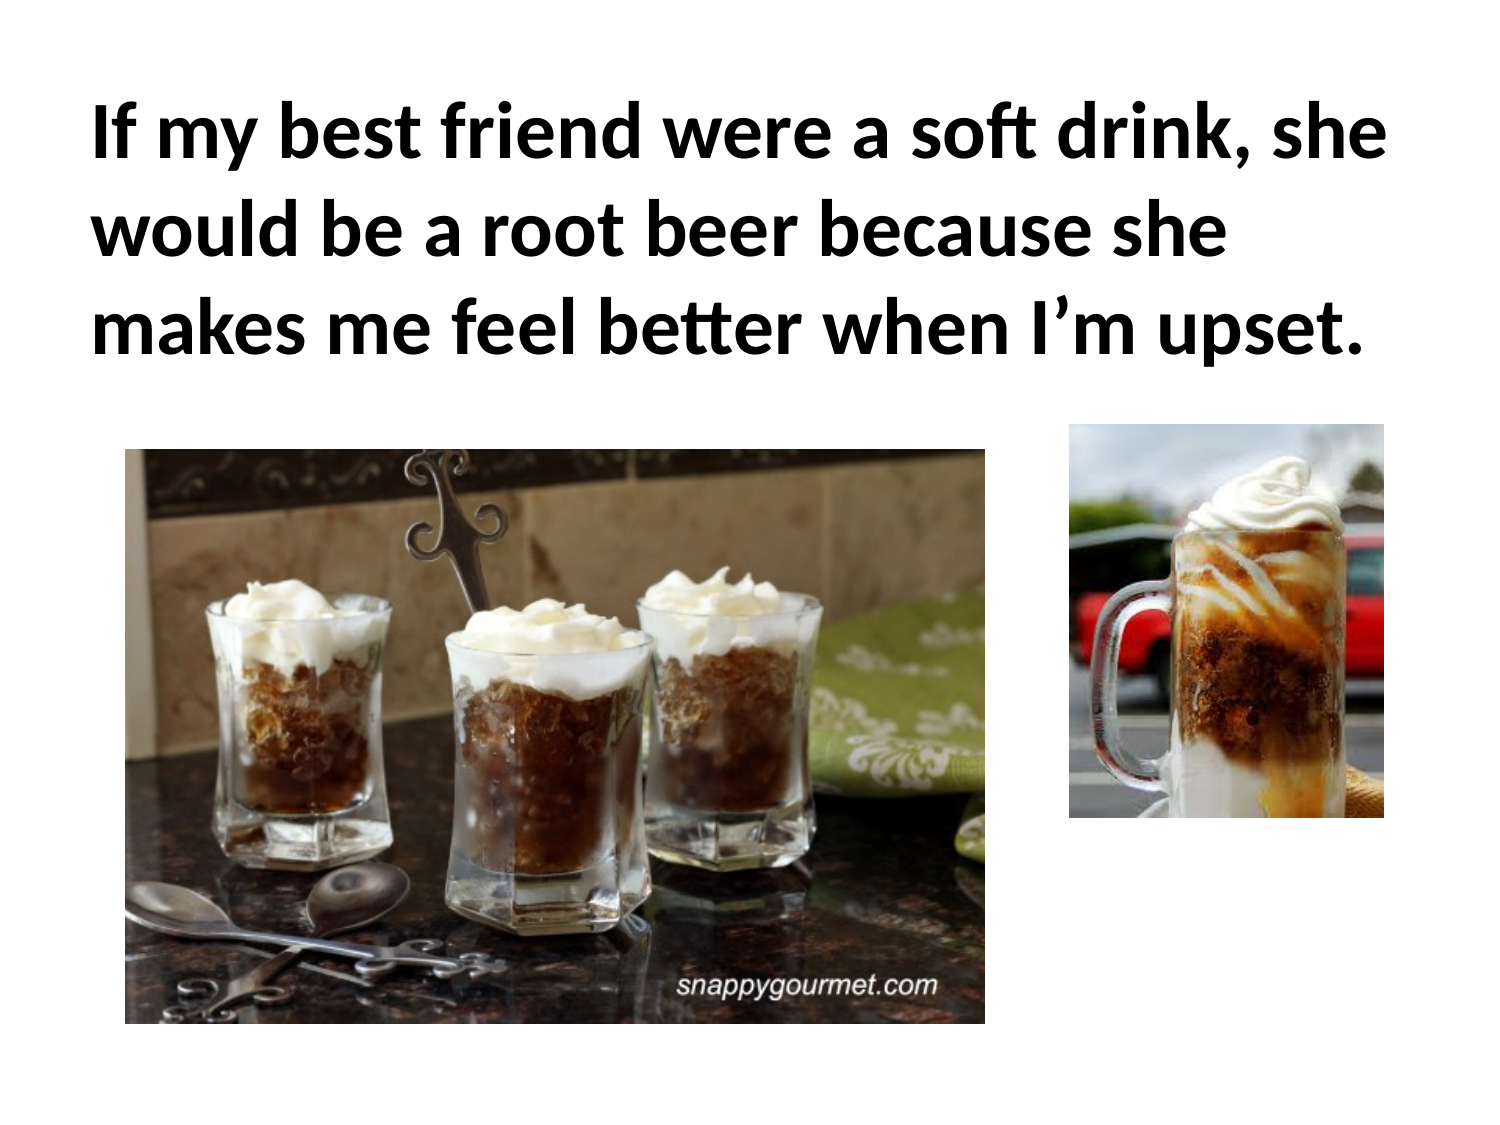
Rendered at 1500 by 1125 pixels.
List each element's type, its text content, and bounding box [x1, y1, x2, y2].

picture [124, 449, 985, 1024]
picture [1069, 424, 1384, 818]
title If my best friend were a soft drink, she would be a root beer because she makes me feel better when I’m upset. [75, 45, 1425, 500]
